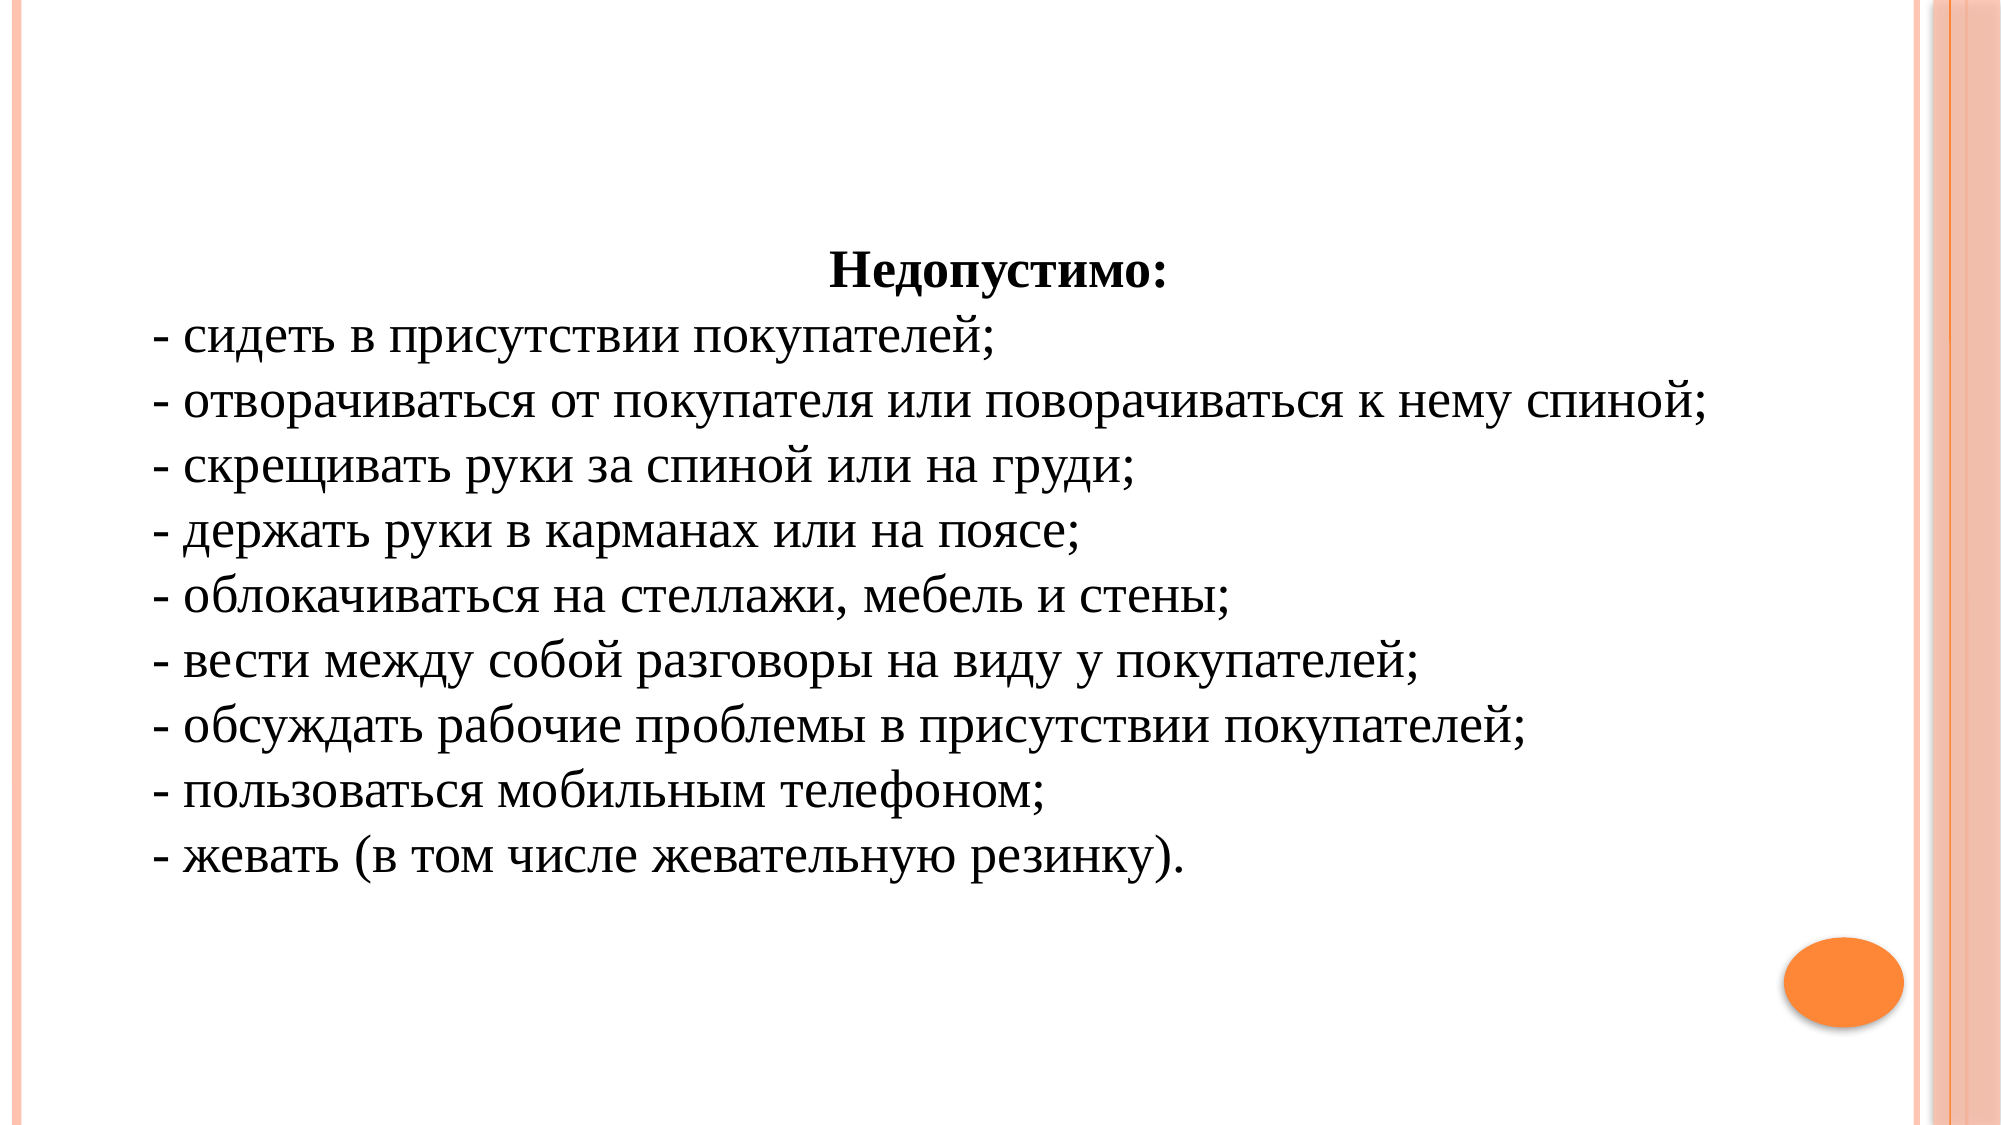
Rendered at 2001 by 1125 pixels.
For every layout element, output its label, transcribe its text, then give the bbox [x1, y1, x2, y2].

list Недопустимо: - сидеть в присутствии покупателей; - отворачиваться от покупателя или поворачиваться к нему спиной; - скрещивать руки за спиной или на груди; - держать руки в карманах или на поясе; - облокачиваться на стеллажи, мебель и стены; - вести между собой разговоры на виду у покупателей; - обсуждать рабочие проблемы в присутствии покупателей; - пользоваться мобильным телефоном; - жевать (в том числе жевательную резинку). [137, 226, 1863, 898]
